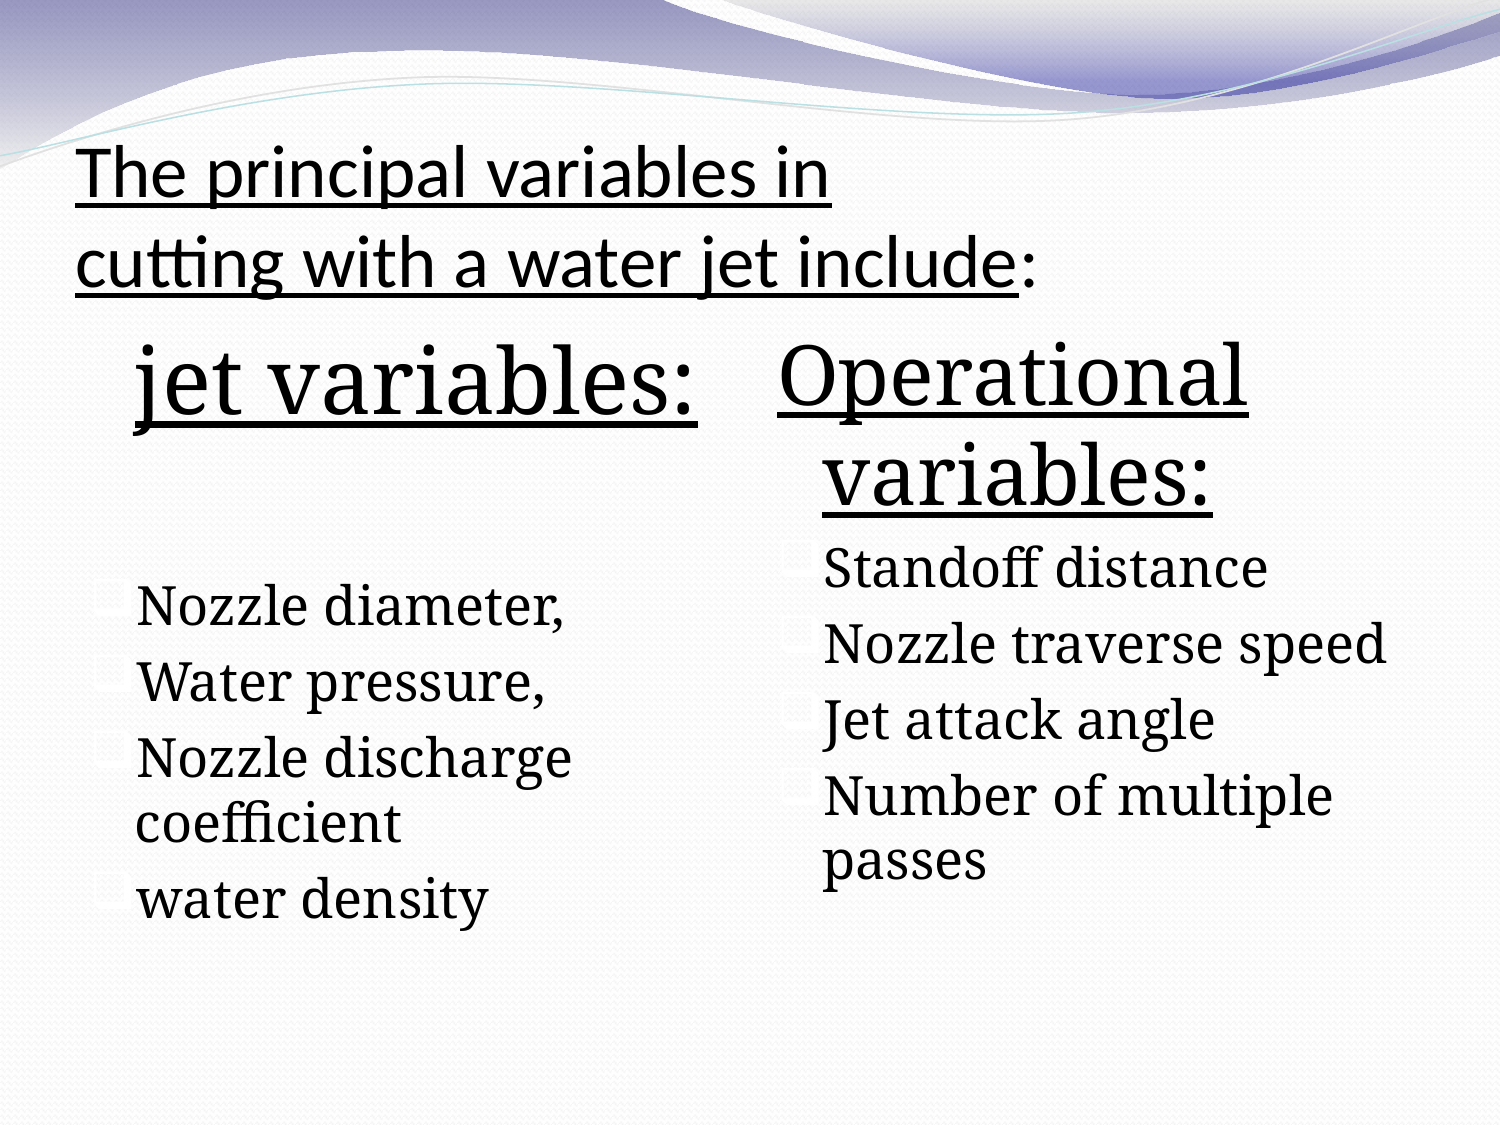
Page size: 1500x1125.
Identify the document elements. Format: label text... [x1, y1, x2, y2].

list Operational variables: Standoff distance Nozzle traverse speed Jet attack angle Number of multiple passes [762, 314, 1425, 1043]
list jet variables: Nozzle diameter, Water pressure, Nozzle discharge coefficient water density [75, 314, 738, 1043]
title The principal variables in cutting with a water jet include: [75, 115, 1425, 303]
